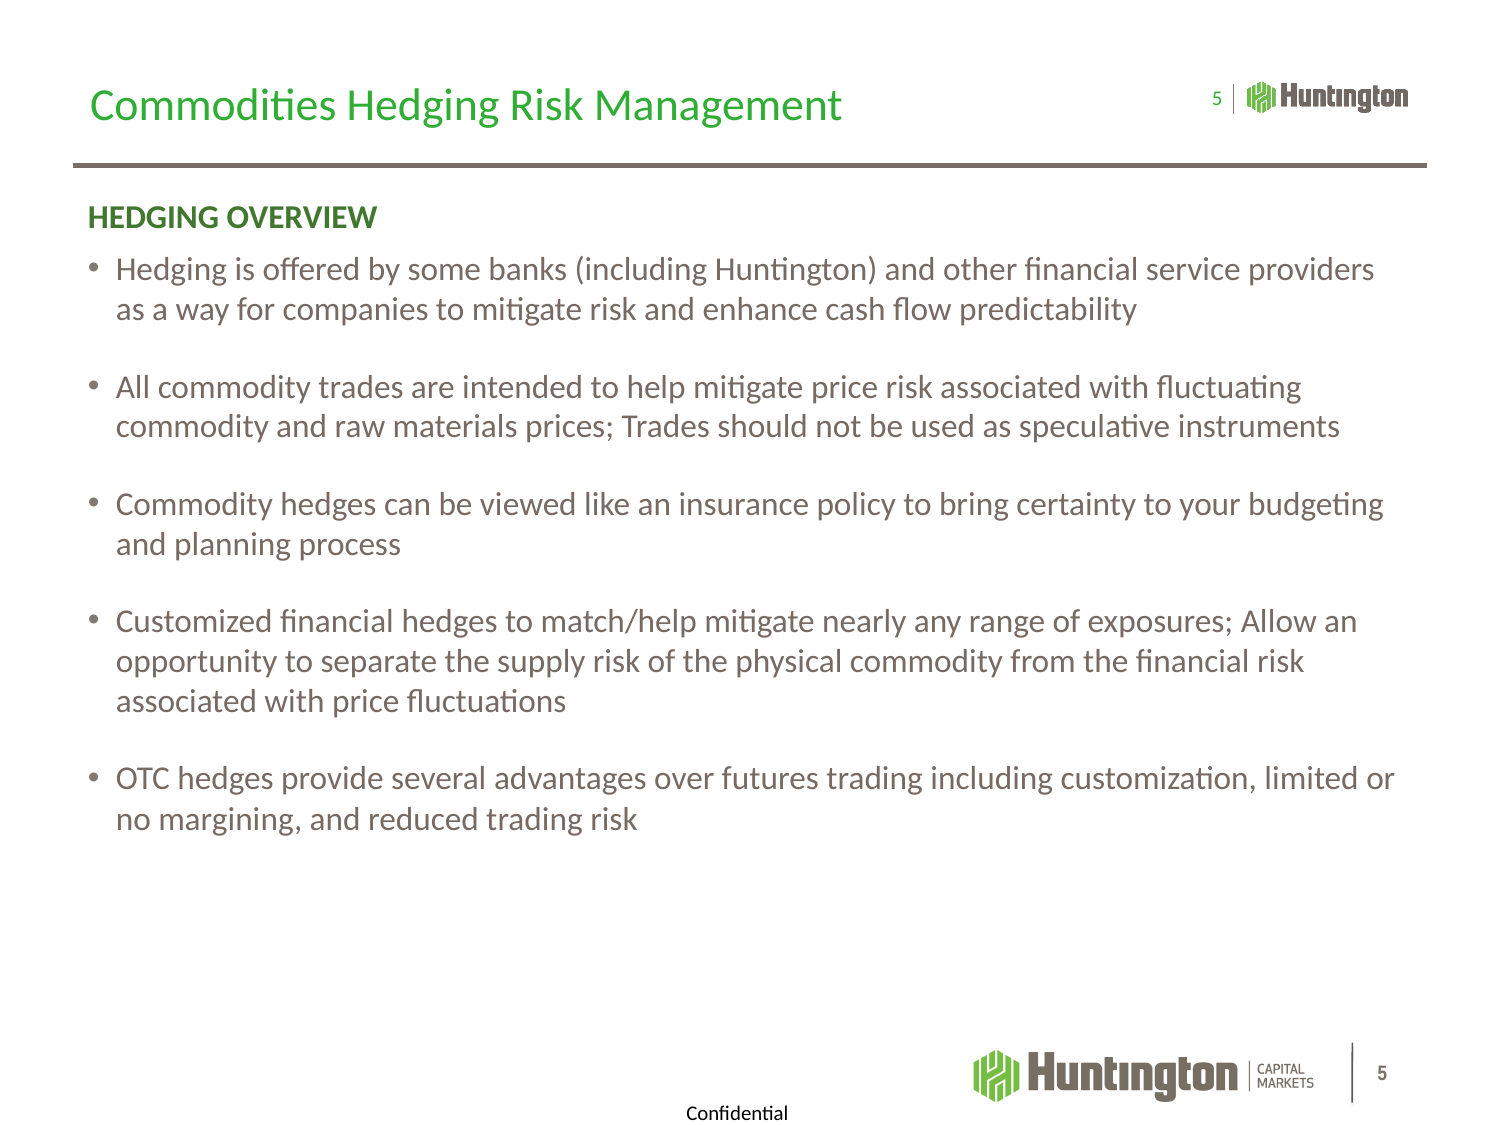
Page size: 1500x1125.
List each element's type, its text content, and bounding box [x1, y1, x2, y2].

list HEDGING OVERVIEW Hedging is offered by some banks (including Huntington) and other financial service providers as a way for companies to mitigate risk and enhance cash flow predictability All commodity trades are intended to help mitigate price risk associated with fluctuating commodity and raw materials prices; Trades should not be used as speculative instruments Commodity hedges can be viewed like an insurance policy to bring certainty to your budgeting and planning process Customized financial hedges to match/help mitigate nearly any range of exposures; Allow an opportunity to separate the supply risk of the physical commodity from the financial risk associated with price fluctuations OTC hedges provide several advantages over futures trading including customization, limited or no margining, and reduced trading risk [72, 187, 1428, 1025]
picture [1247, 81, 1408, 113]
title Commodities Hedging Risk Management [75, 37, 1104, 168]
